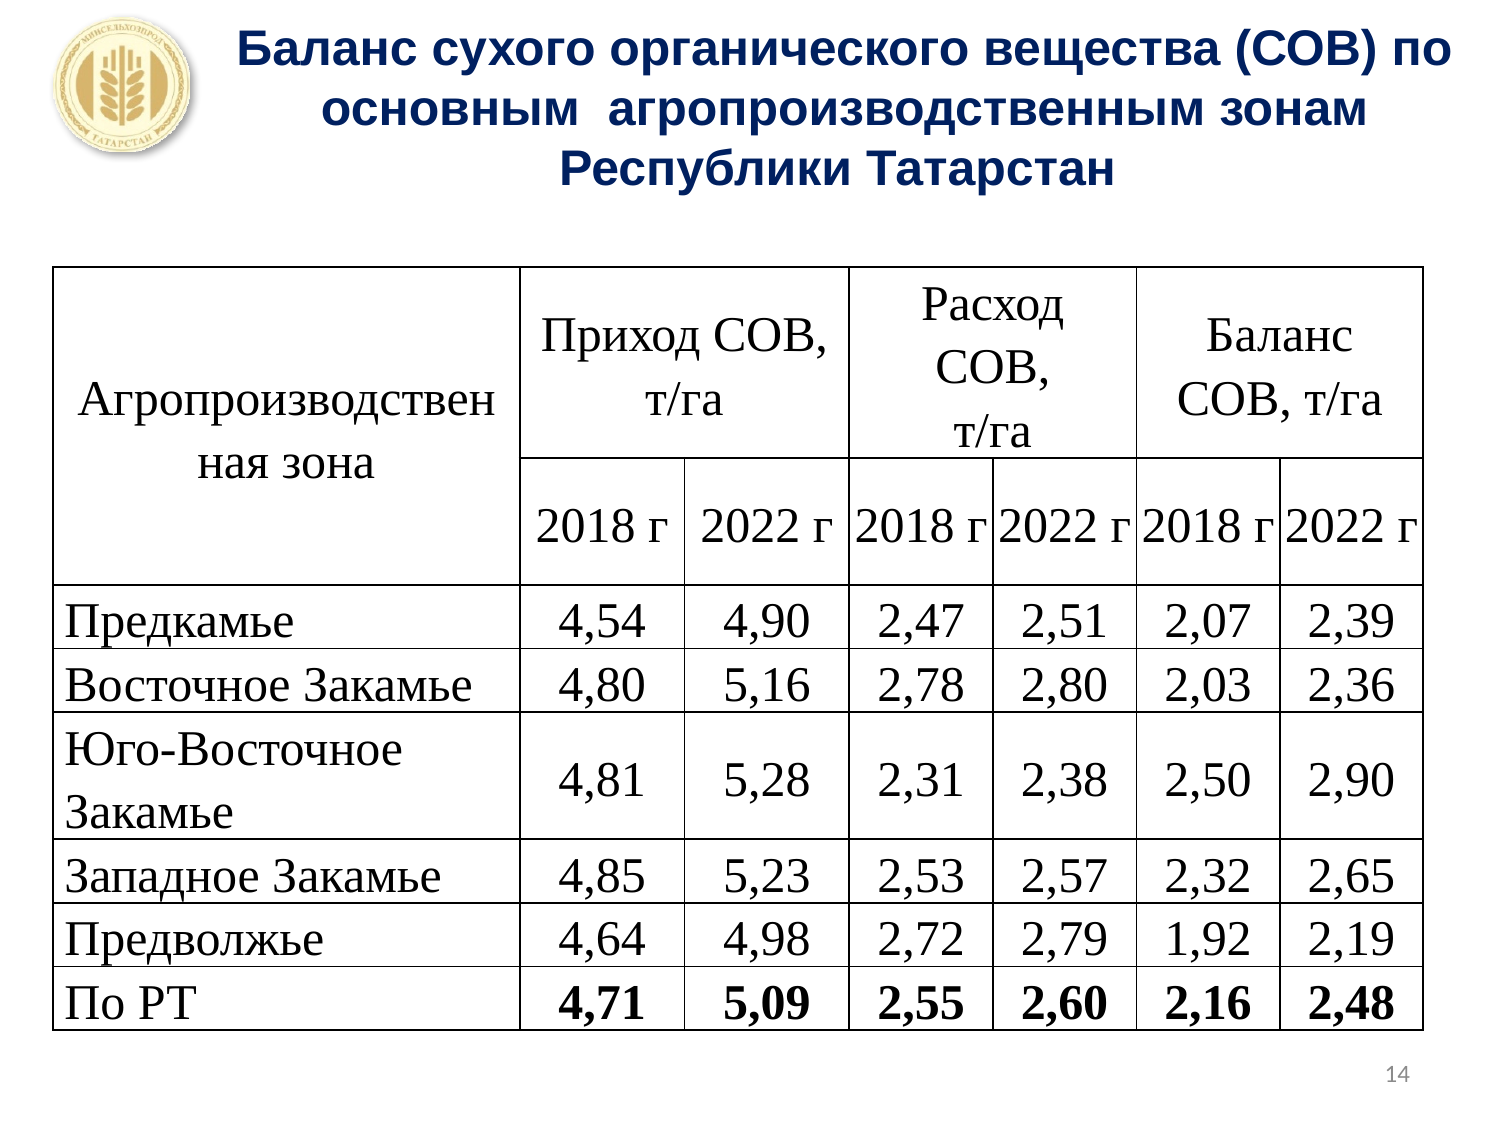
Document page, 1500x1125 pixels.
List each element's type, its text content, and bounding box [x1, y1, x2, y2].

table_cell 2,72 [850, 904, 992, 966]
table_cell 5,28 [685, 713, 848, 838]
table_cell 2,78 [850, 649, 992, 711]
table_cell 2022 г [685, 459, 848, 584]
table_cell 2,39 [1281, 586, 1422, 648]
table_header Агропроизводственная зона [54, 268, 519, 584]
table_cell 4,85 [521, 840, 684, 902]
table_cell 4,71 [521, 967, 684, 1029]
table_cell 2,19 [1281, 904, 1422, 966]
table_cell 2,50 [1137, 713, 1279, 838]
table_header Баланс СОВ, т/га [1137, 268, 1422, 457]
table_cell 2,80 [994, 649, 1136, 711]
table_cell 2,48 [1281, 967, 1422, 1029]
table_cell 2,36 [1281, 649, 1422, 711]
table_cell 2,38 [994, 713, 1136, 838]
table_cell 1,92 [1137, 904, 1279, 966]
table_header Приход СОВ, т/га [521, 268, 848, 457]
picture [52, 17, 190, 153]
table_cell 2,16 [1137, 967, 1279, 1029]
text_box Баланс сухого органического вещества (СОВ) по основным агропроизводственным зонам Республики Татарстан [189, 8, 1500, 204]
table_cell 2022 г [994, 459, 1136, 584]
table_cell Предкамье [54, 586, 519, 648]
table_cell 5,23 [685, 840, 848, 902]
table_cell 2018 г [850, 459, 992, 584]
table_cell 2,79 [994, 904, 1136, 966]
table_cell 2,07 [1137, 586, 1279, 648]
table_cell 4,54 [521, 586, 684, 648]
table_header Расход СОВ, т/га [850, 268, 1136, 457]
table_cell 2,60 [994, 967, 1136, 1029]
table_cell 4,81 [521, 713, 684, 838]
table_cell 4,80 [521, 649, 684, 711]
table_cell Юго-Восточное Закамье [54, 713, 519, 838]
table_cell 5,09 [685, 967, 848, 1029]
table_cell Западное Закамье [54, 840, 519, 902]
table_cell По РТ [54, 967, 519, 1029]
table_cell 4,98 [685, 904, 848, 966]
table_cell 2,65 [1281, 840, 1422, 902]
table_cell 2,51 [994, 586, 1136, 648]
table_cell 2,32 [1137, 840, 1279, 902]
table_cell 2,57 [994, 840, 1136, 902]
table_cell 2,90 [1281, 713, 1422, 838]
table_cell 4,90 [685, 586, 848, 648]
table_cell 4,64 [521, 904, 684, 966]
table_cell 2,31 [850, 713, 992, 838]
table_cell Восточное Закамье [54, 649, 519, 711]
table_cell Предволжье [54, 904, 519, 966]
table_cell 2,47 [850, 586, 992, 648]
table_cell 5,16 [685, 649, 848, 711]
table_cell 2,53 [850, 840, 992, 902]
table_cell 2018 г [521, 459, 684, 584]
table_cell 2,03 [1137, 649, 1279, 711]
slide_number 14 [1074, 1042, 1425, 1103]
table_cell 2,55 [850, 967, 992, 1029]
table_cell 2022 г [1281, 459, 1422, 584]
table_cell 2018 г [1137, 459, 1279, 584]
